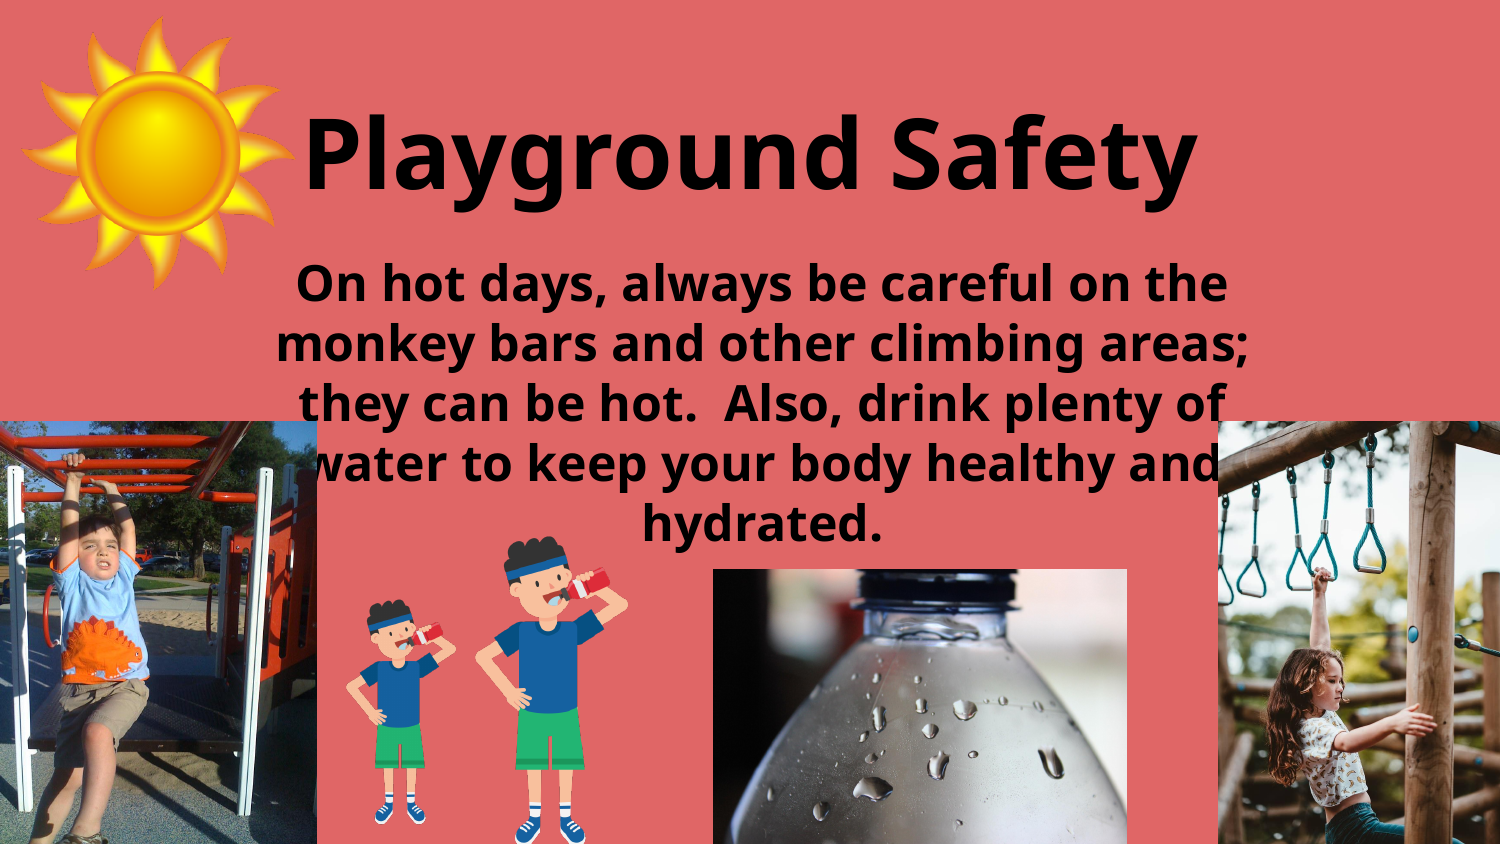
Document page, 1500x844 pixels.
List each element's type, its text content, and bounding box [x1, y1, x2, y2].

picture [1218, 421, 1500, 844]
picture [20, 15, 297, 291]
picture [0, 421, 1127, 844]
text_box On hot days, always be careful on the monkey bars and other climbing areas; they can be hot. Also, drink plenty of water to keep your body healthy and hydrated. [254, 236, 1271, 567]
title Playground Safety [301, 76, 1449, 171]
